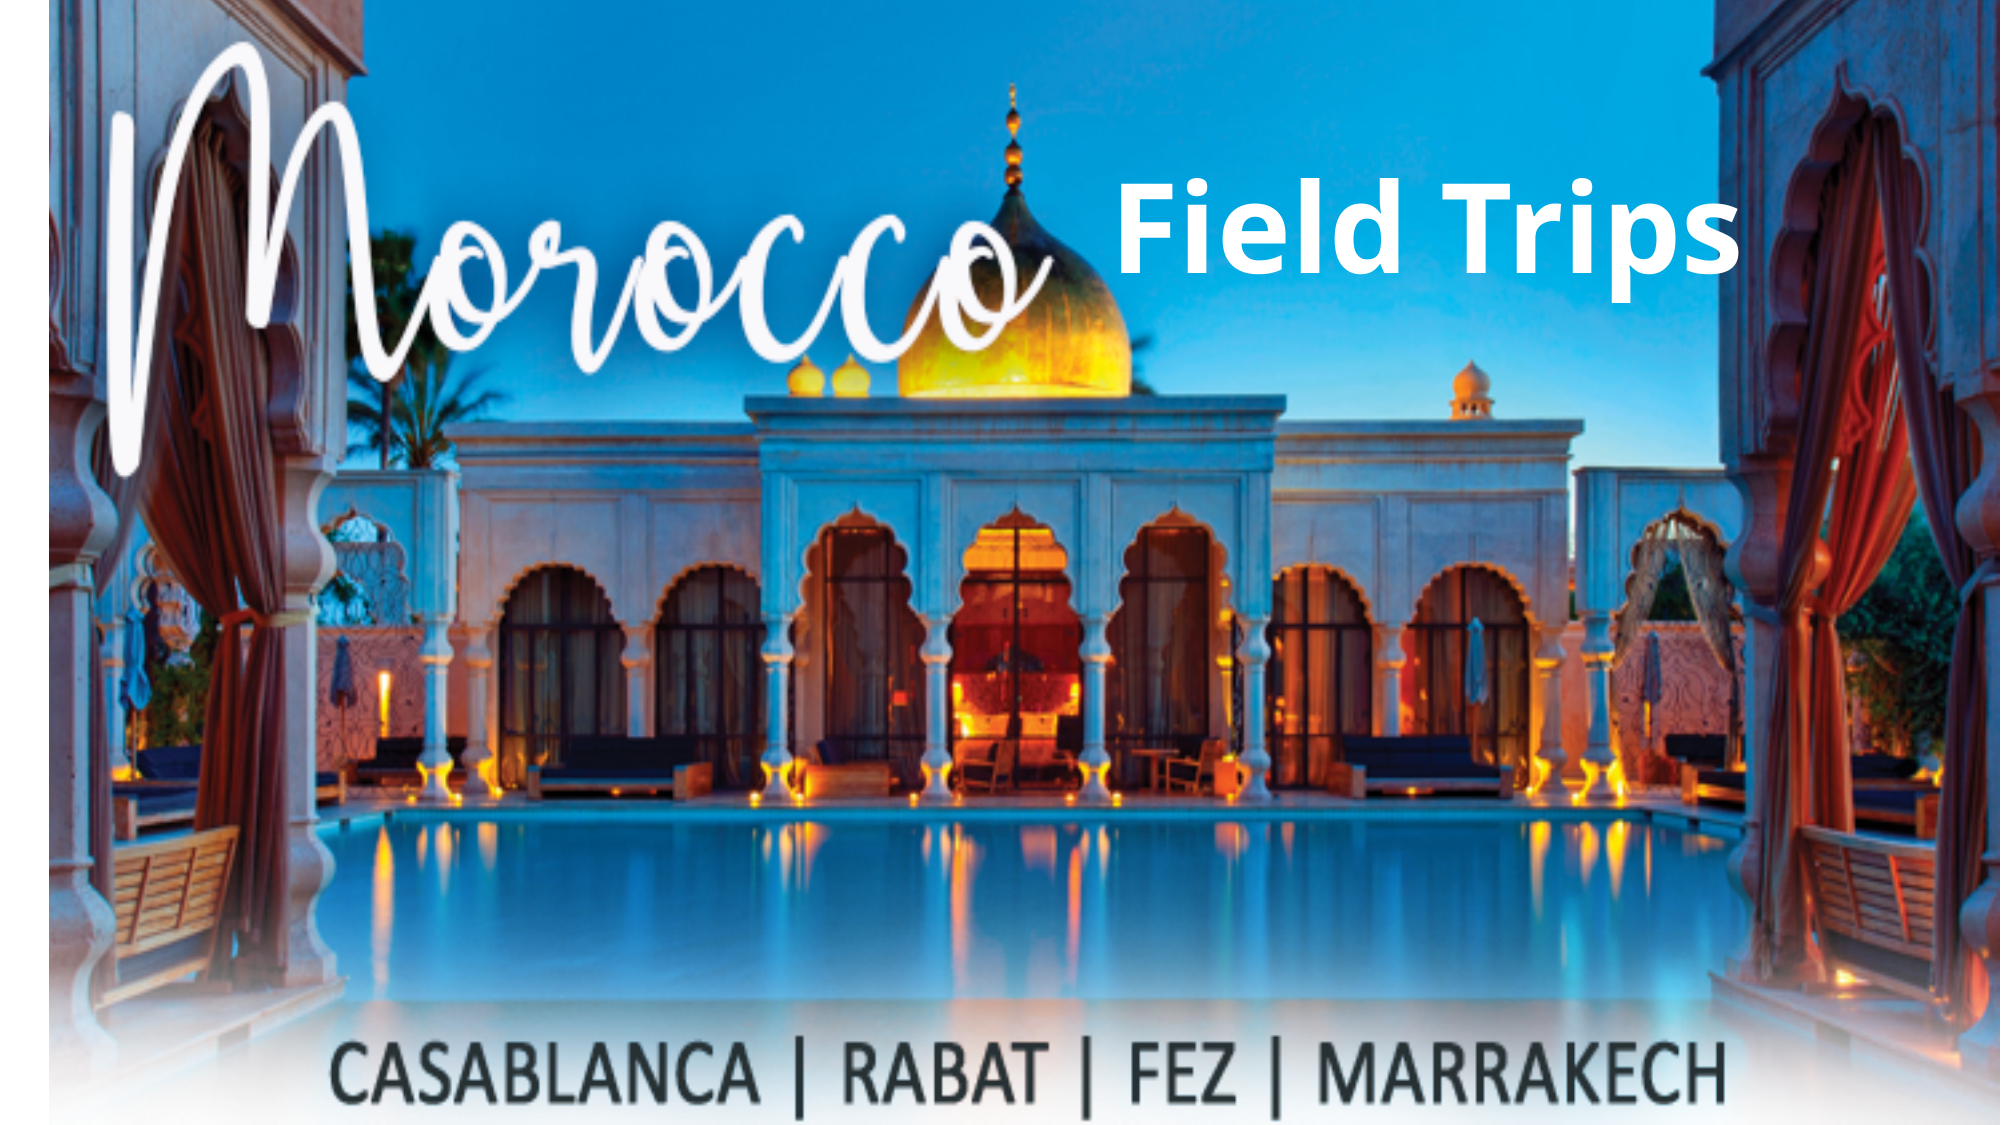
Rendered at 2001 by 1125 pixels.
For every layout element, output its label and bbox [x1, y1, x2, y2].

list [49, 0, 2000, 1125]
